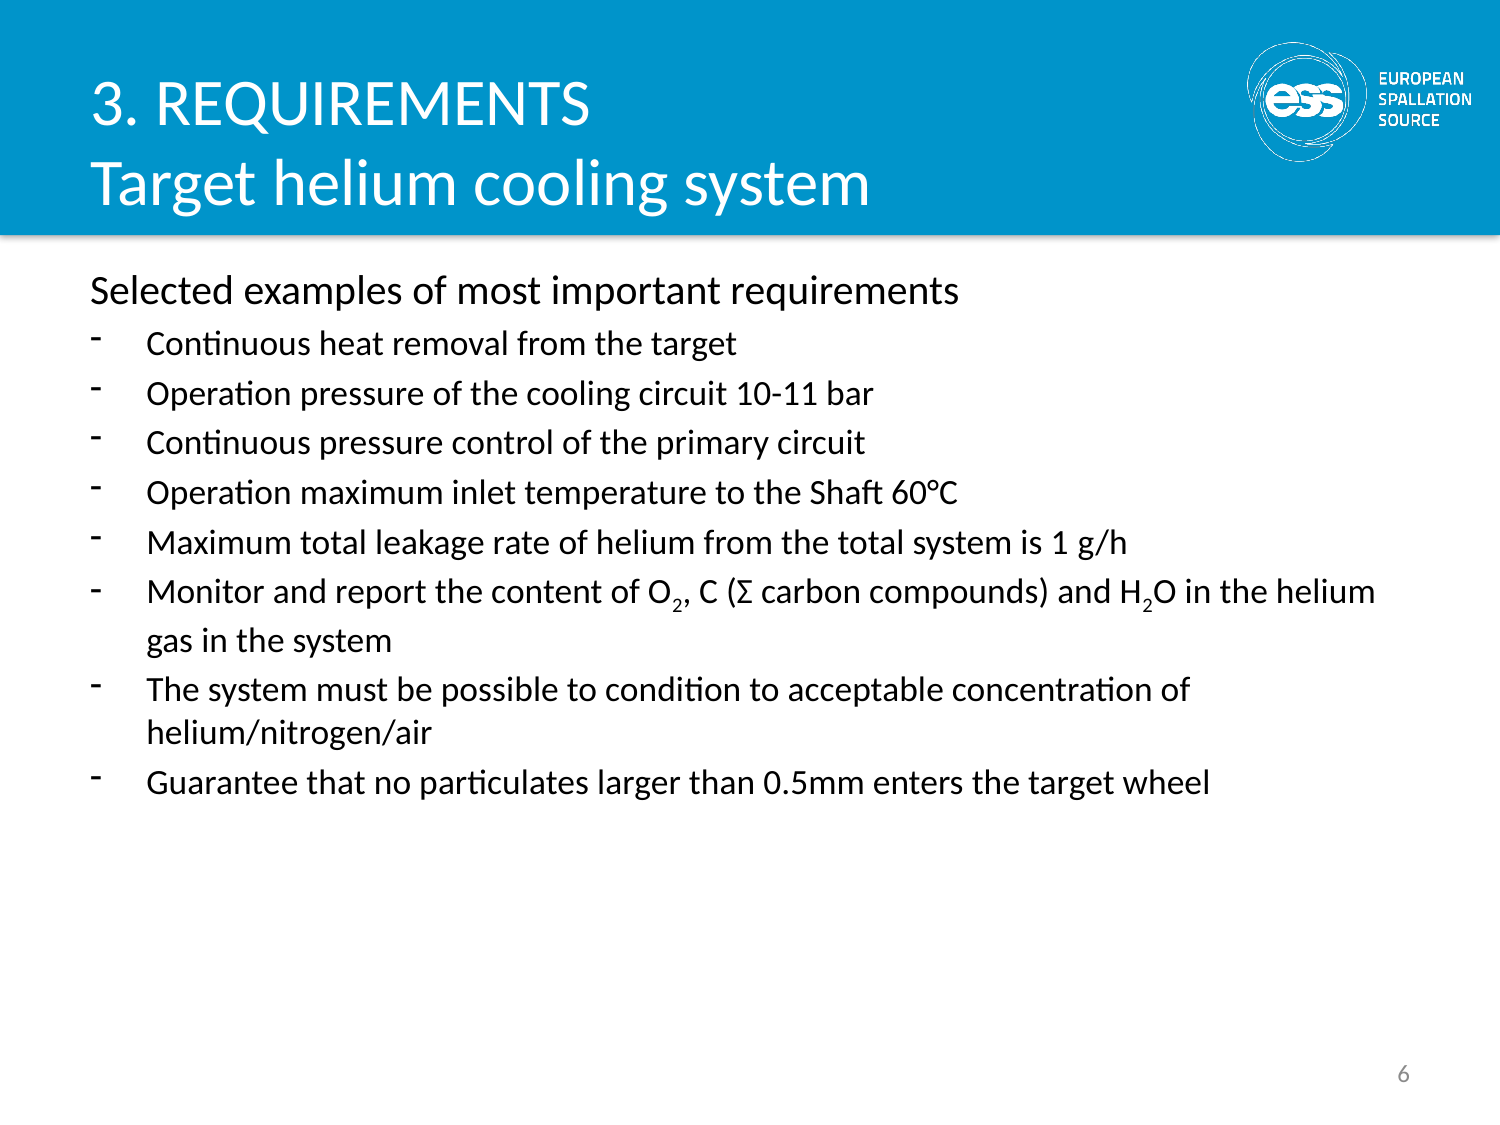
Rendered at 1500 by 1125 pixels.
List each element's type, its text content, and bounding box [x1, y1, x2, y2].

picture [1414, 74, 1420, 84]
picture [1434, 73, 1440, 84]
picture [1400, 115, 1408, 126]
picture [1454, 73, 1458, 84]
picture [1412, 114, 1420, 125]
picture [1401, 73, 1407, 84]
list Selected examples of most important requirements Continuous heat removal from the target Operation pressure of the cooling circuit 10-11 bar Continuous pressure control of the primary circuit Operation maximum inlet temperature to the Shaft 60°C Maximum total leakage rate of helium from the total system is 1 g/h Monitor and report the content of O2, C (Σ carbon compounds) and H2O in the helium gas in the system The system must be possible to condition to acceptable concentration of helium/nitrogen/air Guarantee that no particulates larger than 0.5mm enters the target wheel [75, 255, 1424, 1000]
picture [1391, 73, 1397, 84]
title 3. REQUIREMENTS Target helium cooling system [75, 45, 1247, 233]
picture [1423, 73, 1431, 84]
slide_number 6 [1074, 1042, 1425, 1103]
picture [1380, 73, 1386, 84]
picture [1432, 114, 1438, 126]
picture [1427, 99, 1435, 104]
picture [1266, 84, 1345, 116]
